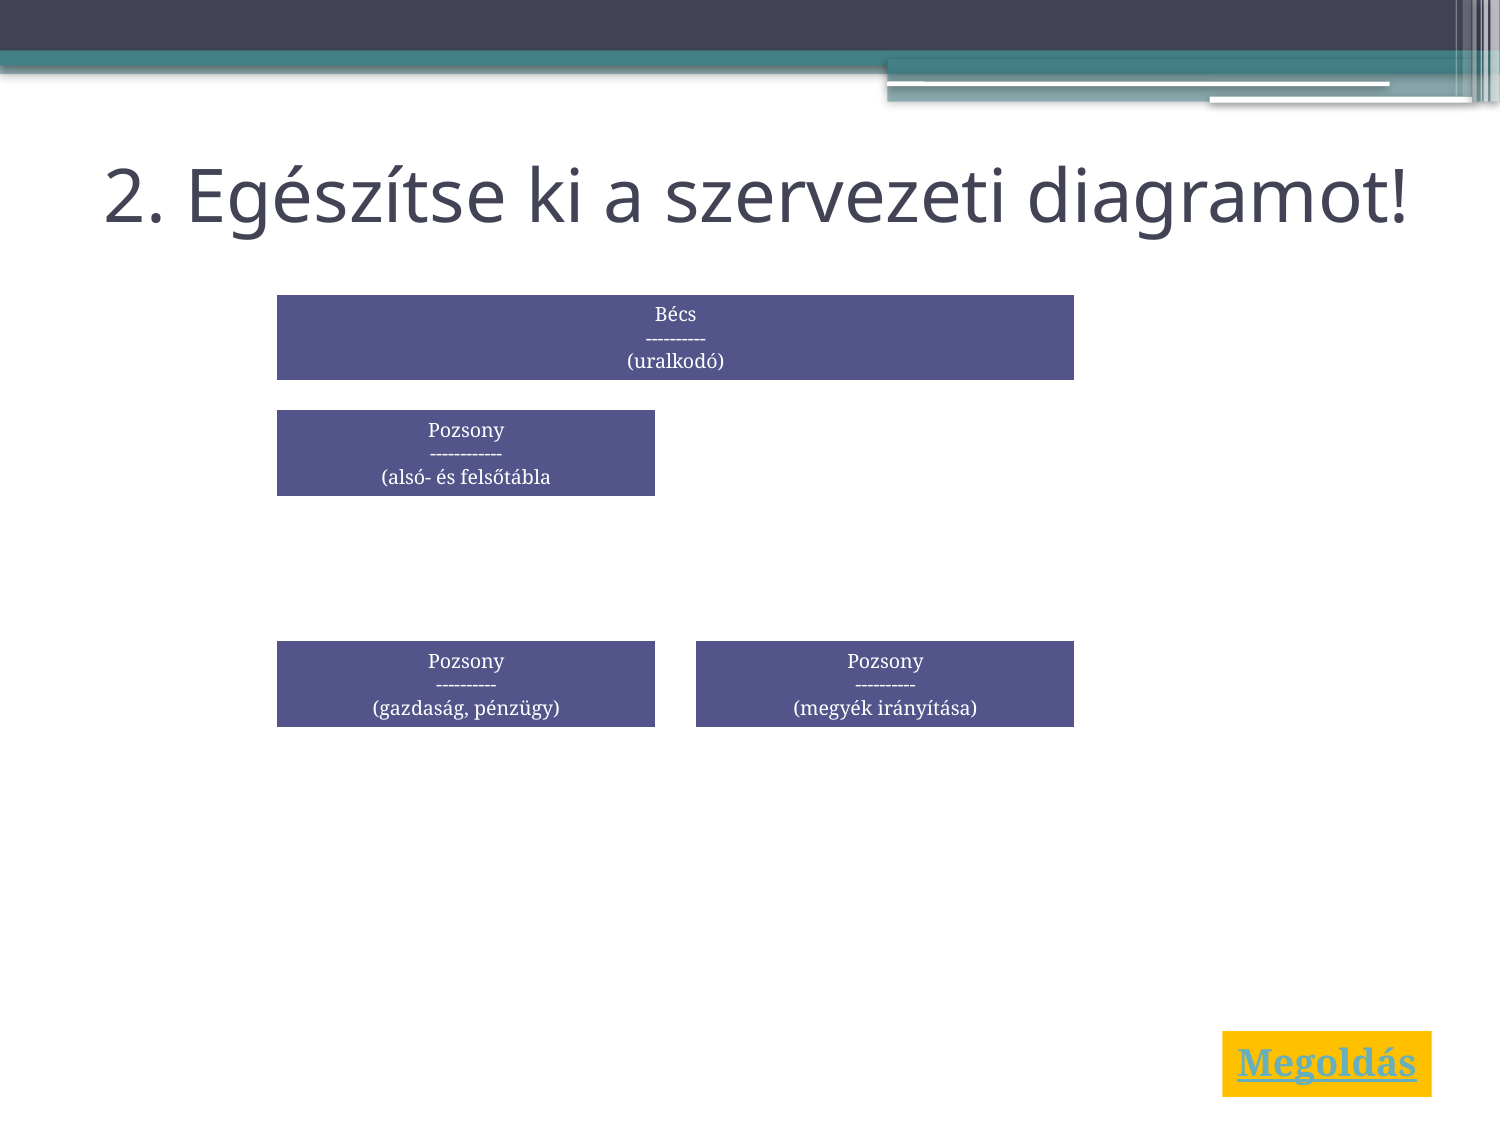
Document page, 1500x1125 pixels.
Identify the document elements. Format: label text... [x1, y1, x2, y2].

title 2. Egészítse ki a szervezeti diagramot! [82, 105, 1432, 281]
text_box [175, 292, 1176, 960]
text_box Megoldás [1222, 1031, 1432, 1097]
